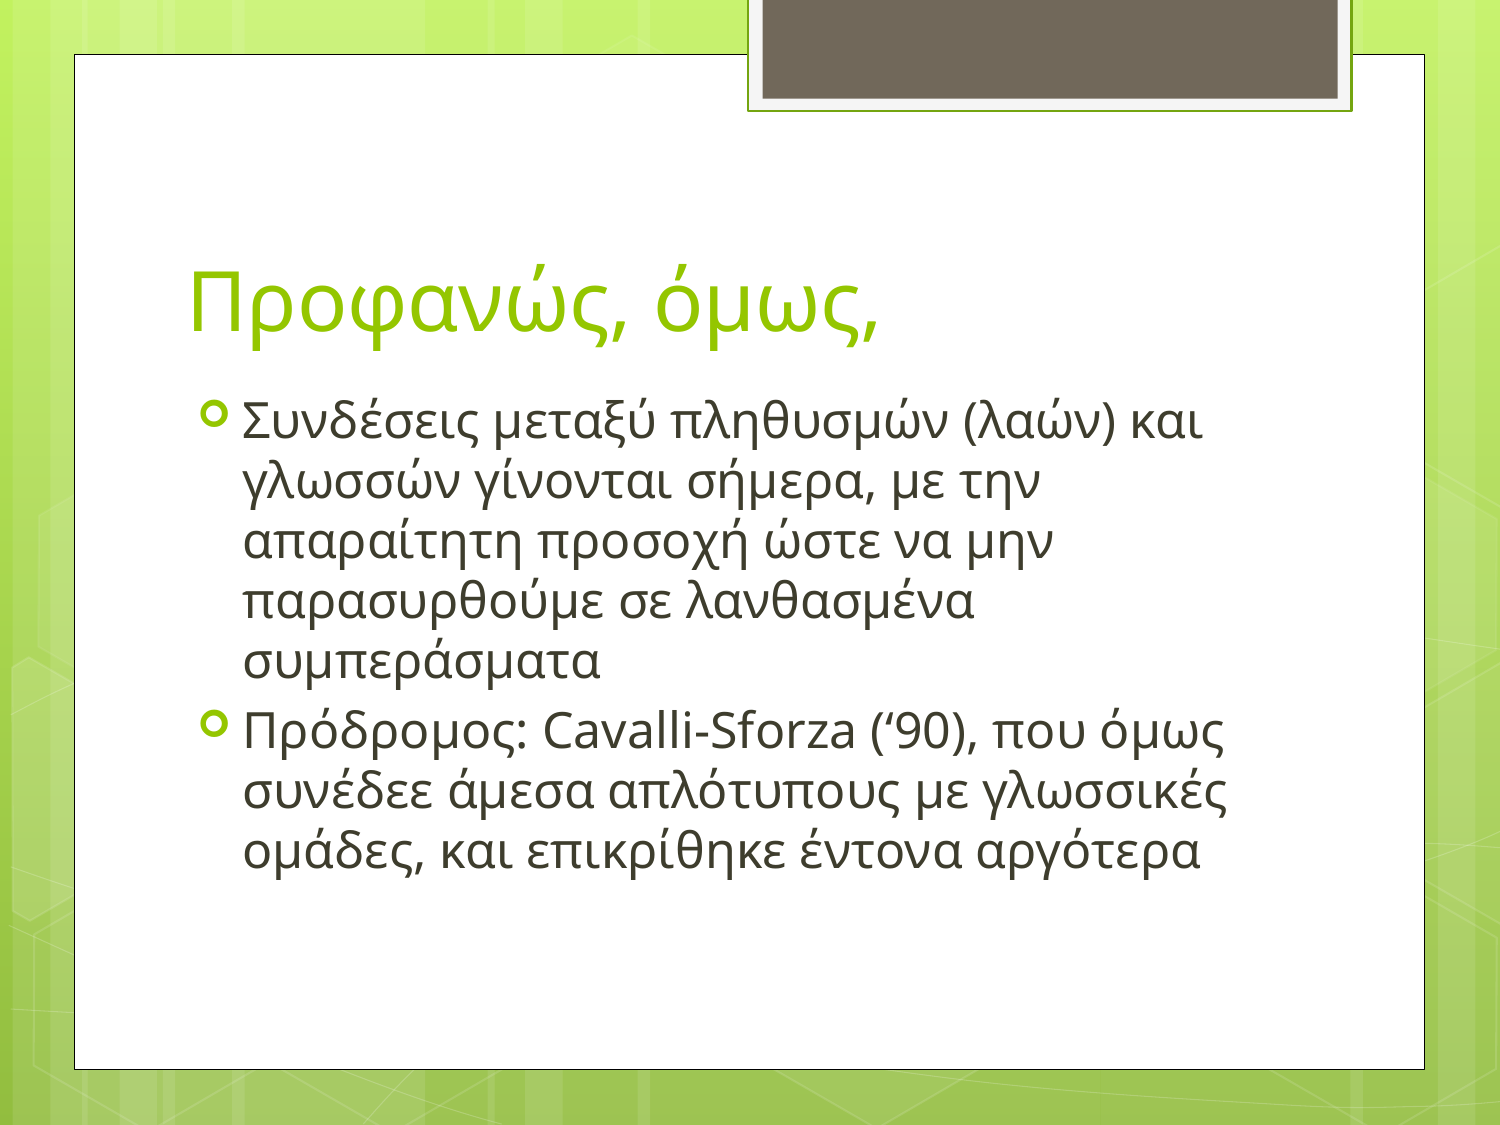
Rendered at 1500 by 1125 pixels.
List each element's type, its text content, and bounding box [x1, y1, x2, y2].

title Προφανώς, όμως, [171, 168, 1324, 357]
list Συνδέσεις μεταξύ πληθυσμών (λαών) και γλωσσών γίνονται σήμερα, με την απαραίτητη προσοχή ώστε να μην παρασυρθούμε σε λανθασμένα συμπεράσματα Πρόδρομος: Cavalli-Sforza (‘90), που όμως συνέδεε άμεσα απλότυπους με γλωσσικές ομάδες, και επικρίθηκε έντονα αργότερα [171, 381, 1283, 957]
